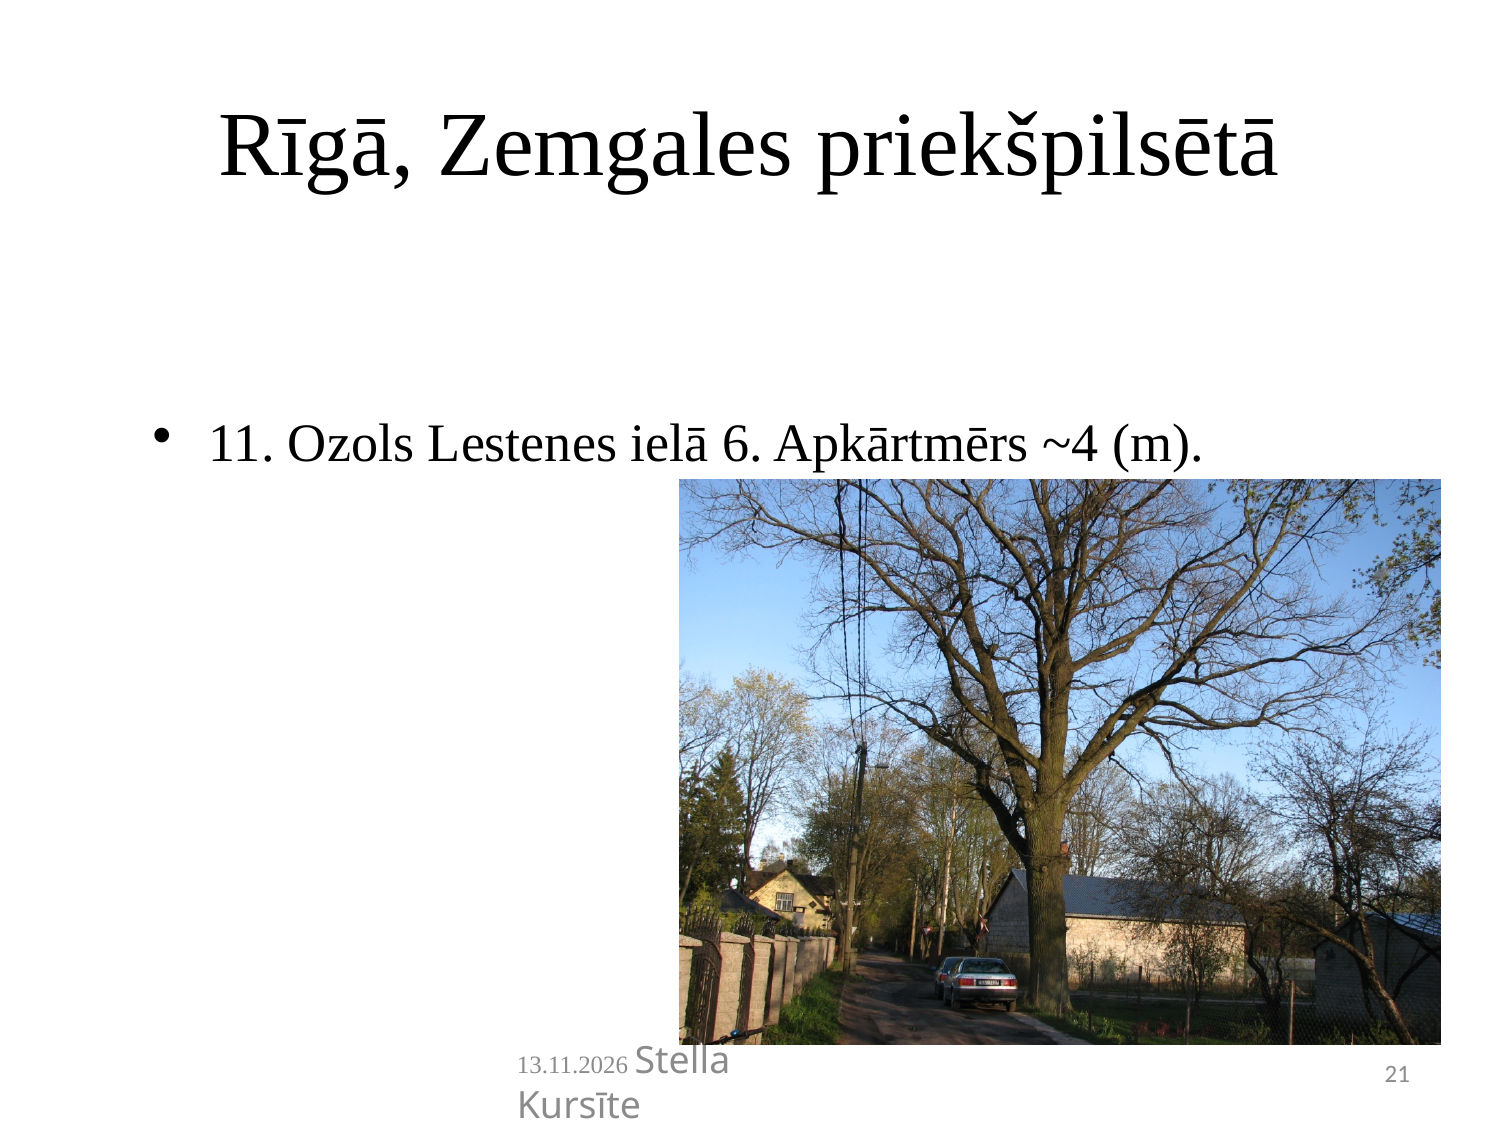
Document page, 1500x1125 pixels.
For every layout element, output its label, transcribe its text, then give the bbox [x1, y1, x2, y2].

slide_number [501, 1058, 852, 1103]
picture [678, 479, 1442, 1045]
slide_number 21 [1074, 1053, 1425, 1103]
title Rīgā, Zemgales priekšpilsētā [75, 45, 1425, 233]
list 11. Ozols Lestenes ielā 6. Apkārtmērs ~4 (m). [137, 387, 1471, 1047]
